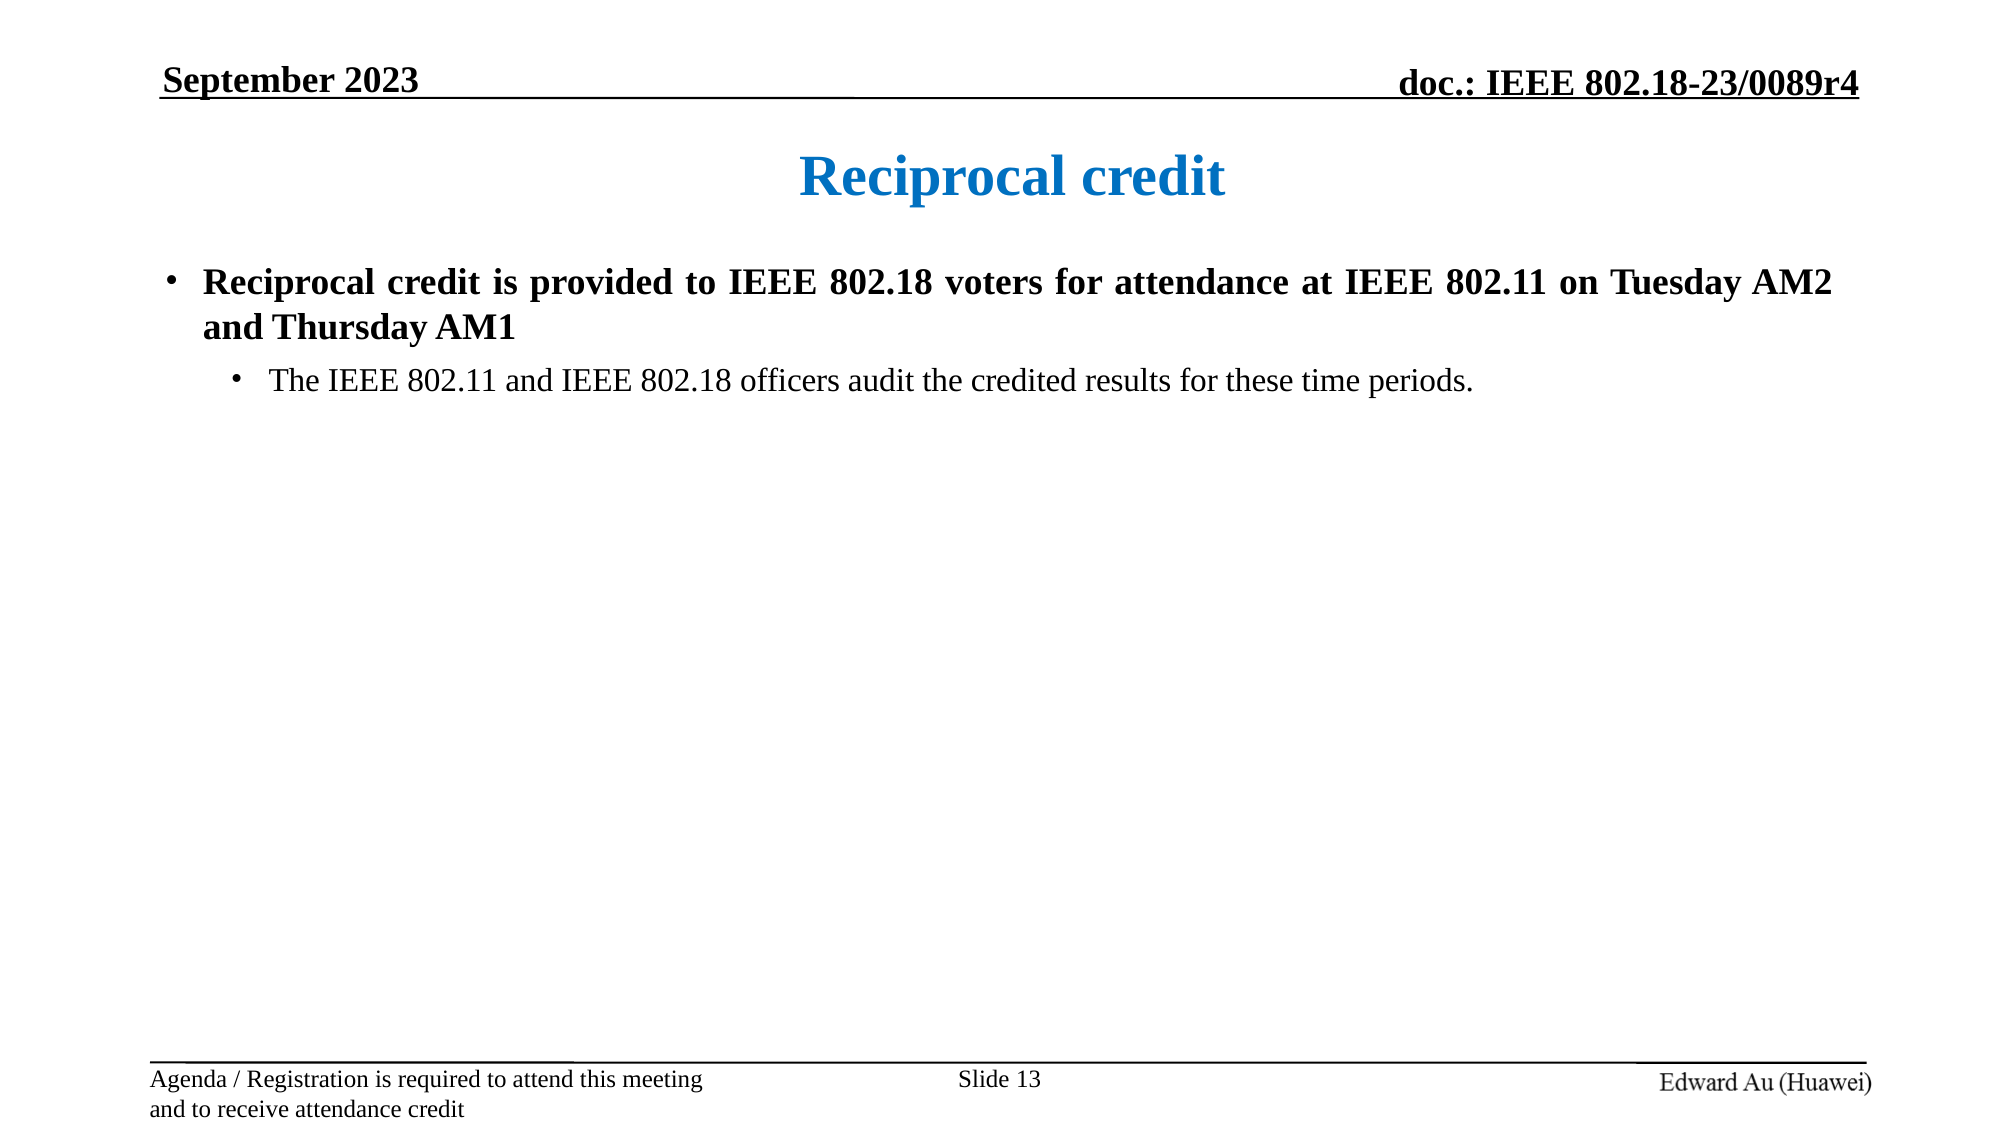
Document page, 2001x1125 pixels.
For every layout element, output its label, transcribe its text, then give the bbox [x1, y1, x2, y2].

slide_number Slide 13 [933, 1061, 1067, 1123]
picture [1174, 1058, 1887, 1113]
title Reciprocal credit [162, 99, 1864, 246]
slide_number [162, 54, 663, 101]
list Reciprocal credit is provided to IEEE 802.18 voters for attendance at IEEE 802.11 on Tuesday AM2 and Thursday AM1 The IEEE 802.11 and IEEE 802.18 officers audit the credited results for these time periods. [149, 249, 1869, 1026]
